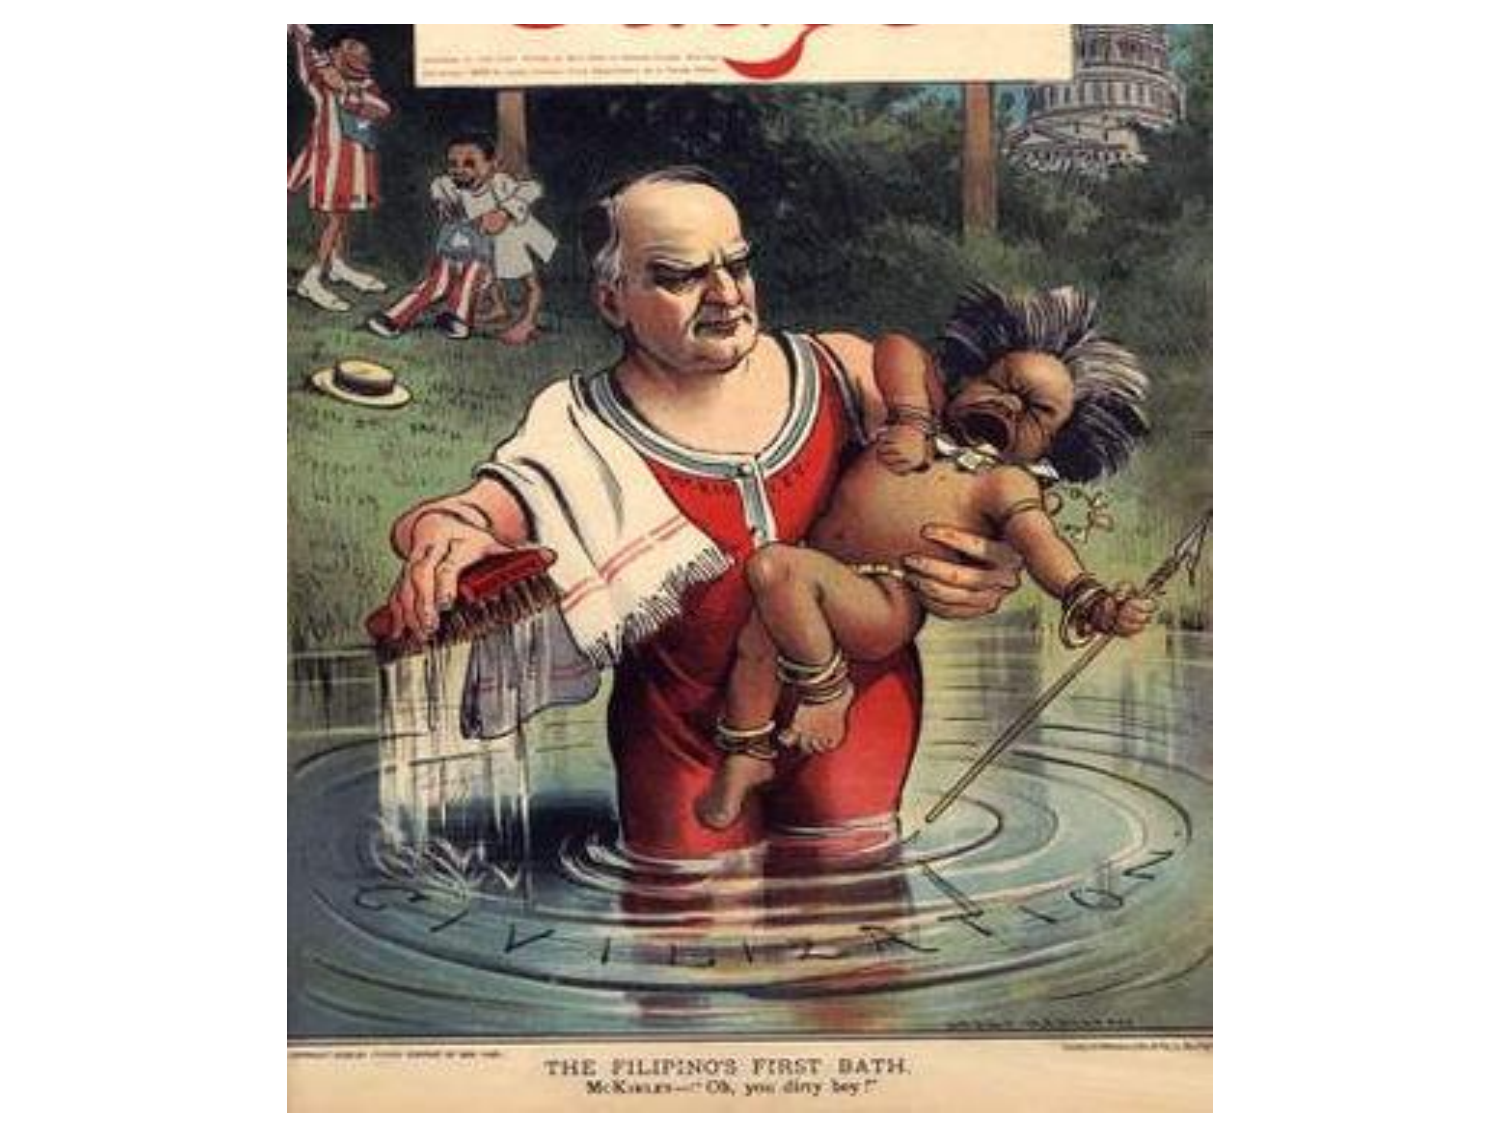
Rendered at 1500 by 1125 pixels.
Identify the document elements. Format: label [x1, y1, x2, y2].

picture [287, 24, 1213, 1113]
